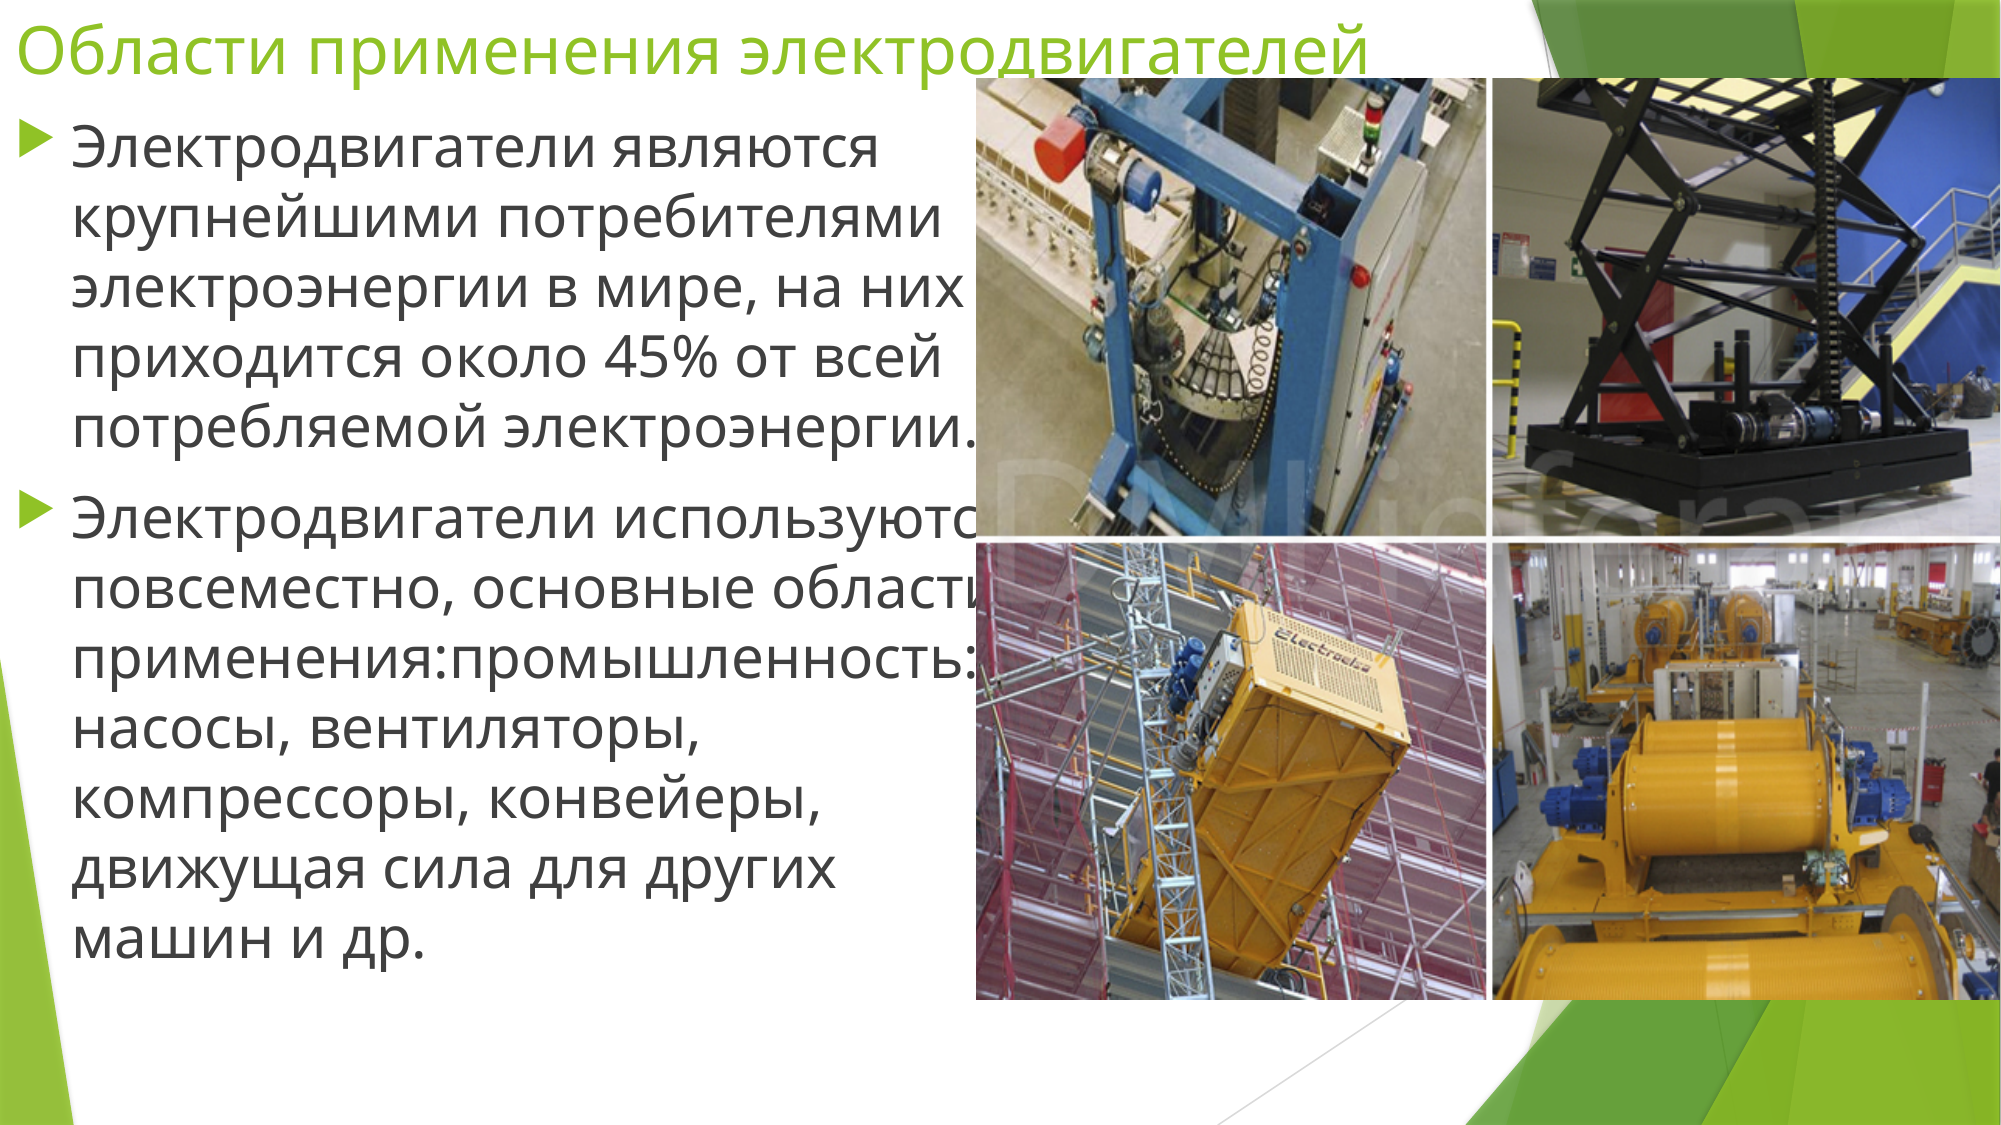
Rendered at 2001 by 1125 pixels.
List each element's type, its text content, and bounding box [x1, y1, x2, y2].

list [975, 77, 2000, 1000]
list Электродвигатели являются крупнейшими потребителями электроэнергии в мире, на них приходится около 45% от всей потребляемой электроэнергии. Электродвигатели используются повсеместно, основные области применения:промышленность: насосы, вентиляторы, компрессоры, конвейеры, движущая сила для других машин и др. [0, 101, 970, 992]
title Области применения электродвигателей [0, 0, 1522, 91]
